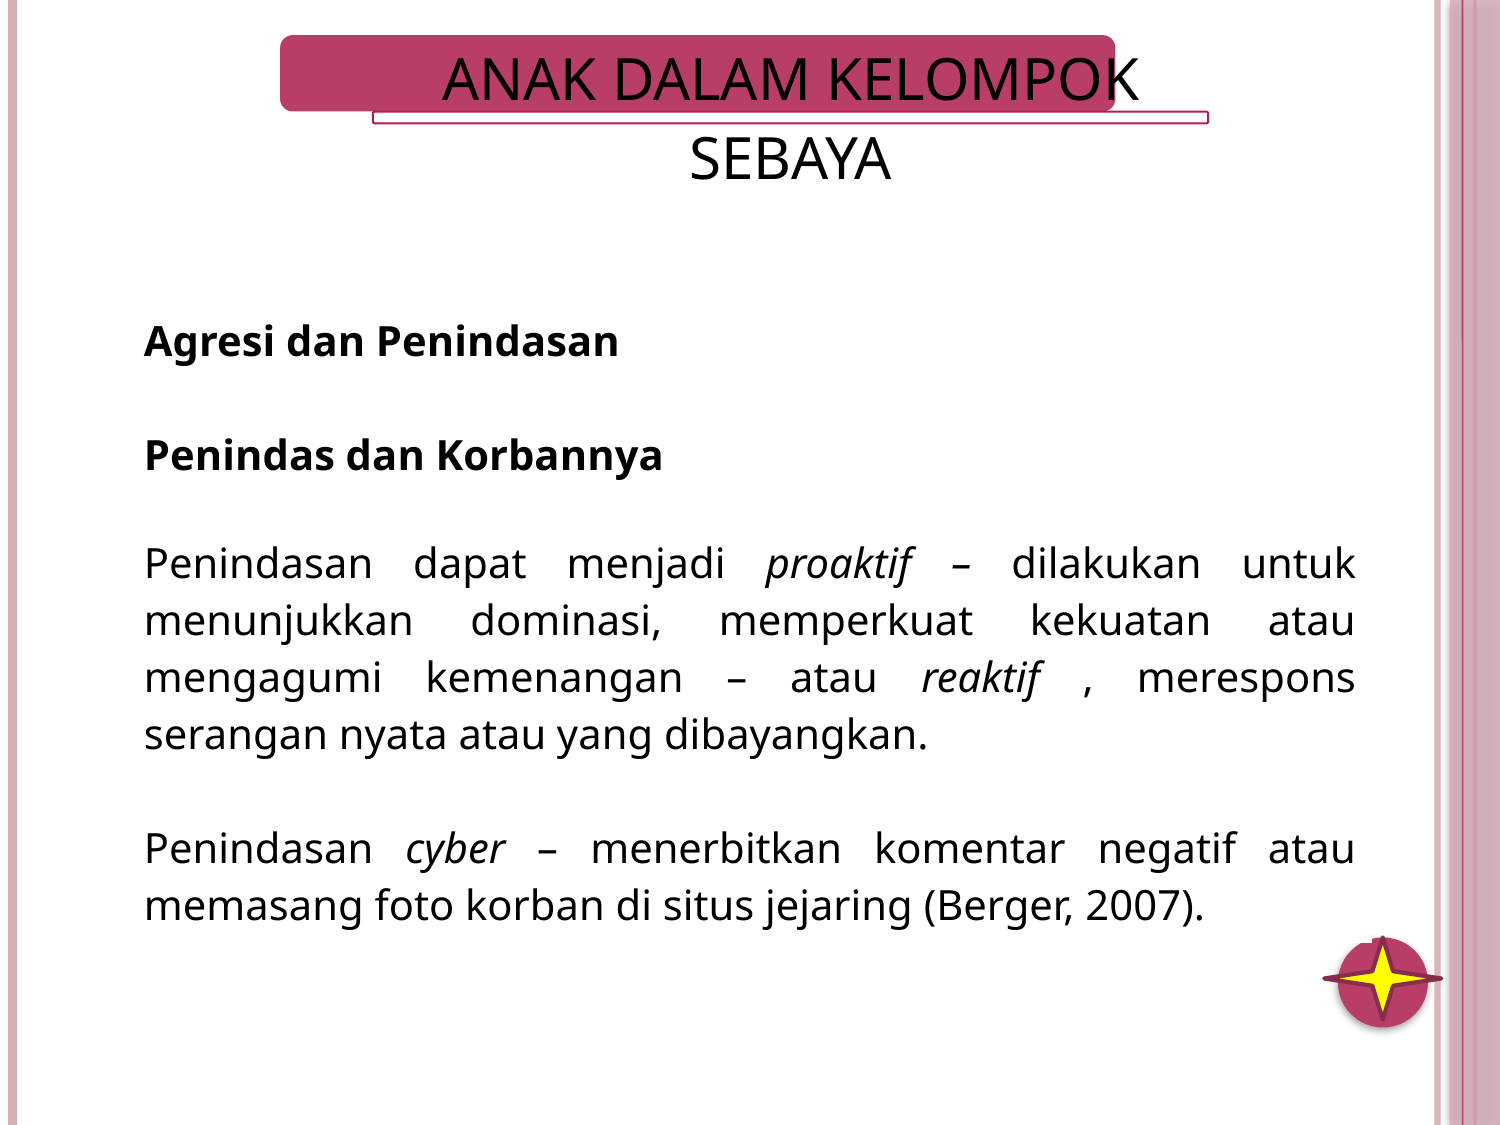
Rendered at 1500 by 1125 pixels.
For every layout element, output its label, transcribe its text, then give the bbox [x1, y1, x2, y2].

text_box [1322, 935, 1444, 1022]
table_header Agresi dan Penindasan Penindas dan Korbannya Penindasan dapat menjadi proaktif – dilakukan untuk menunjukkan dominasi, memperkuat kekuatan atau mengagumi kemenangan – atau reaktif , merespons serangan nyata atau yang dibayangkan. Penindasan cyber – menerbitkan komentar negatif atau memasang foto korban di situs jejaring (Berger, 2007). [130, 306, 1370, 938]
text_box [163, 34, 1325, 212]
